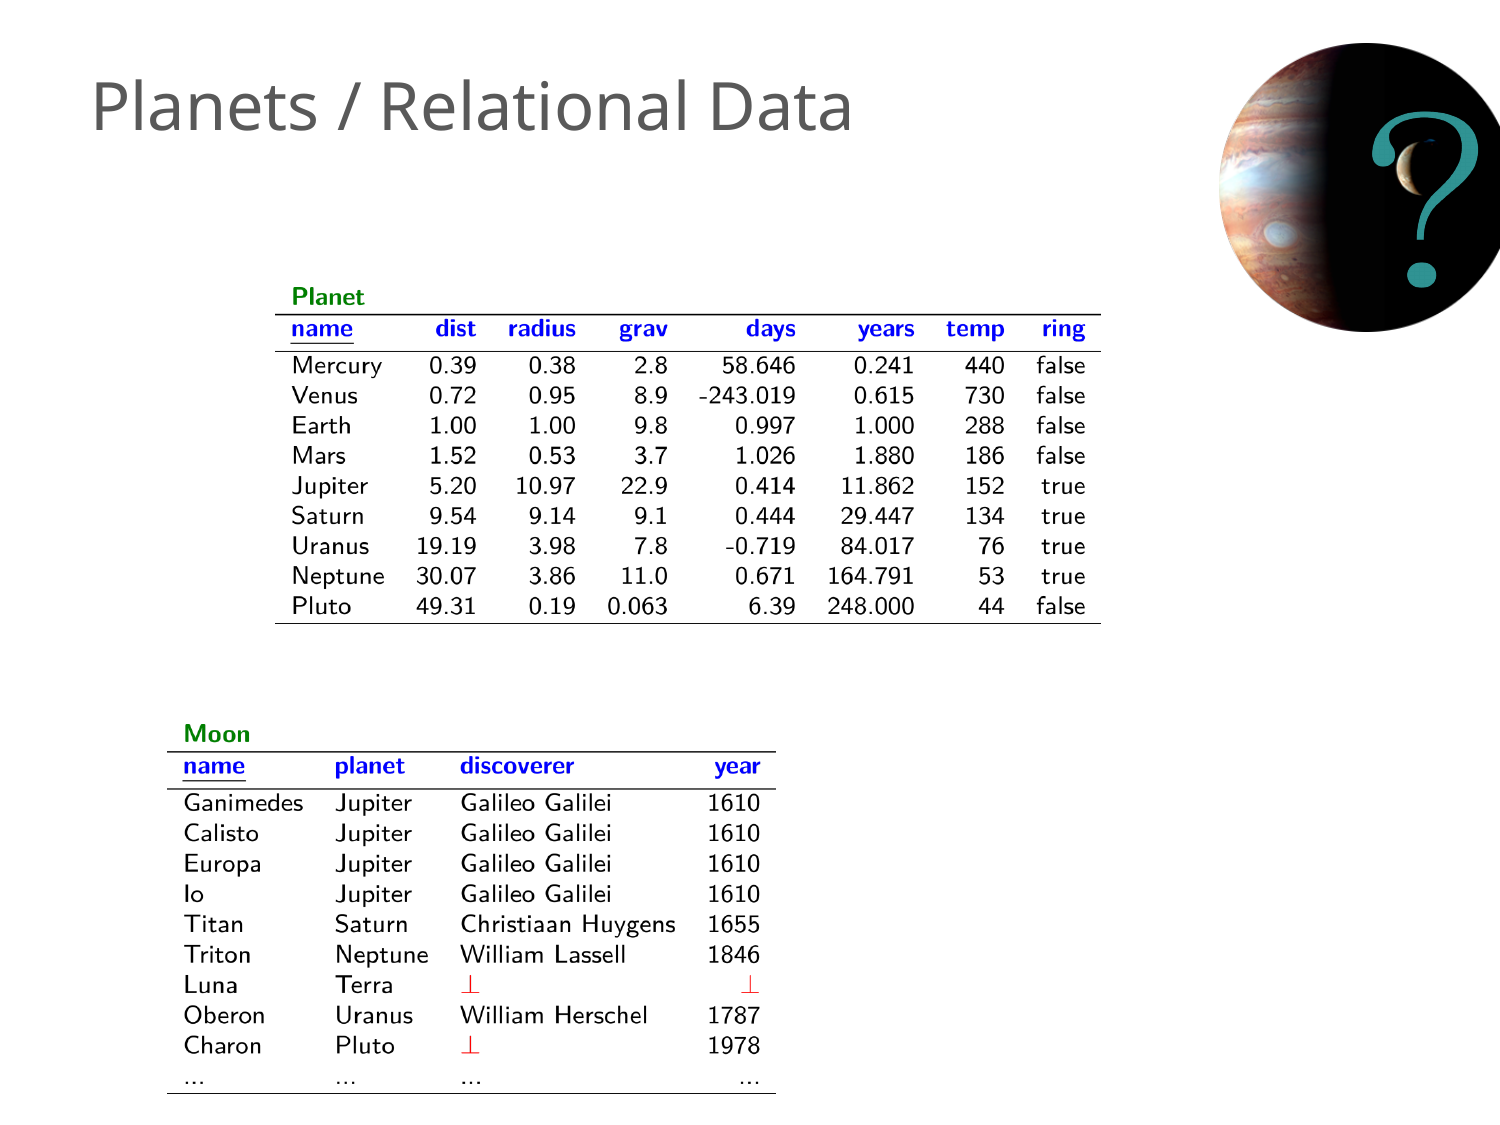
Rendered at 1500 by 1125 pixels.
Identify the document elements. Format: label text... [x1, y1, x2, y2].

picture [1219, 43, 1500, 332]
title Planets / Relational Data [75, 45, 1216, 163]
picture [274, 287, 1102, 624]
picture [167, 724, 776, 1095]
